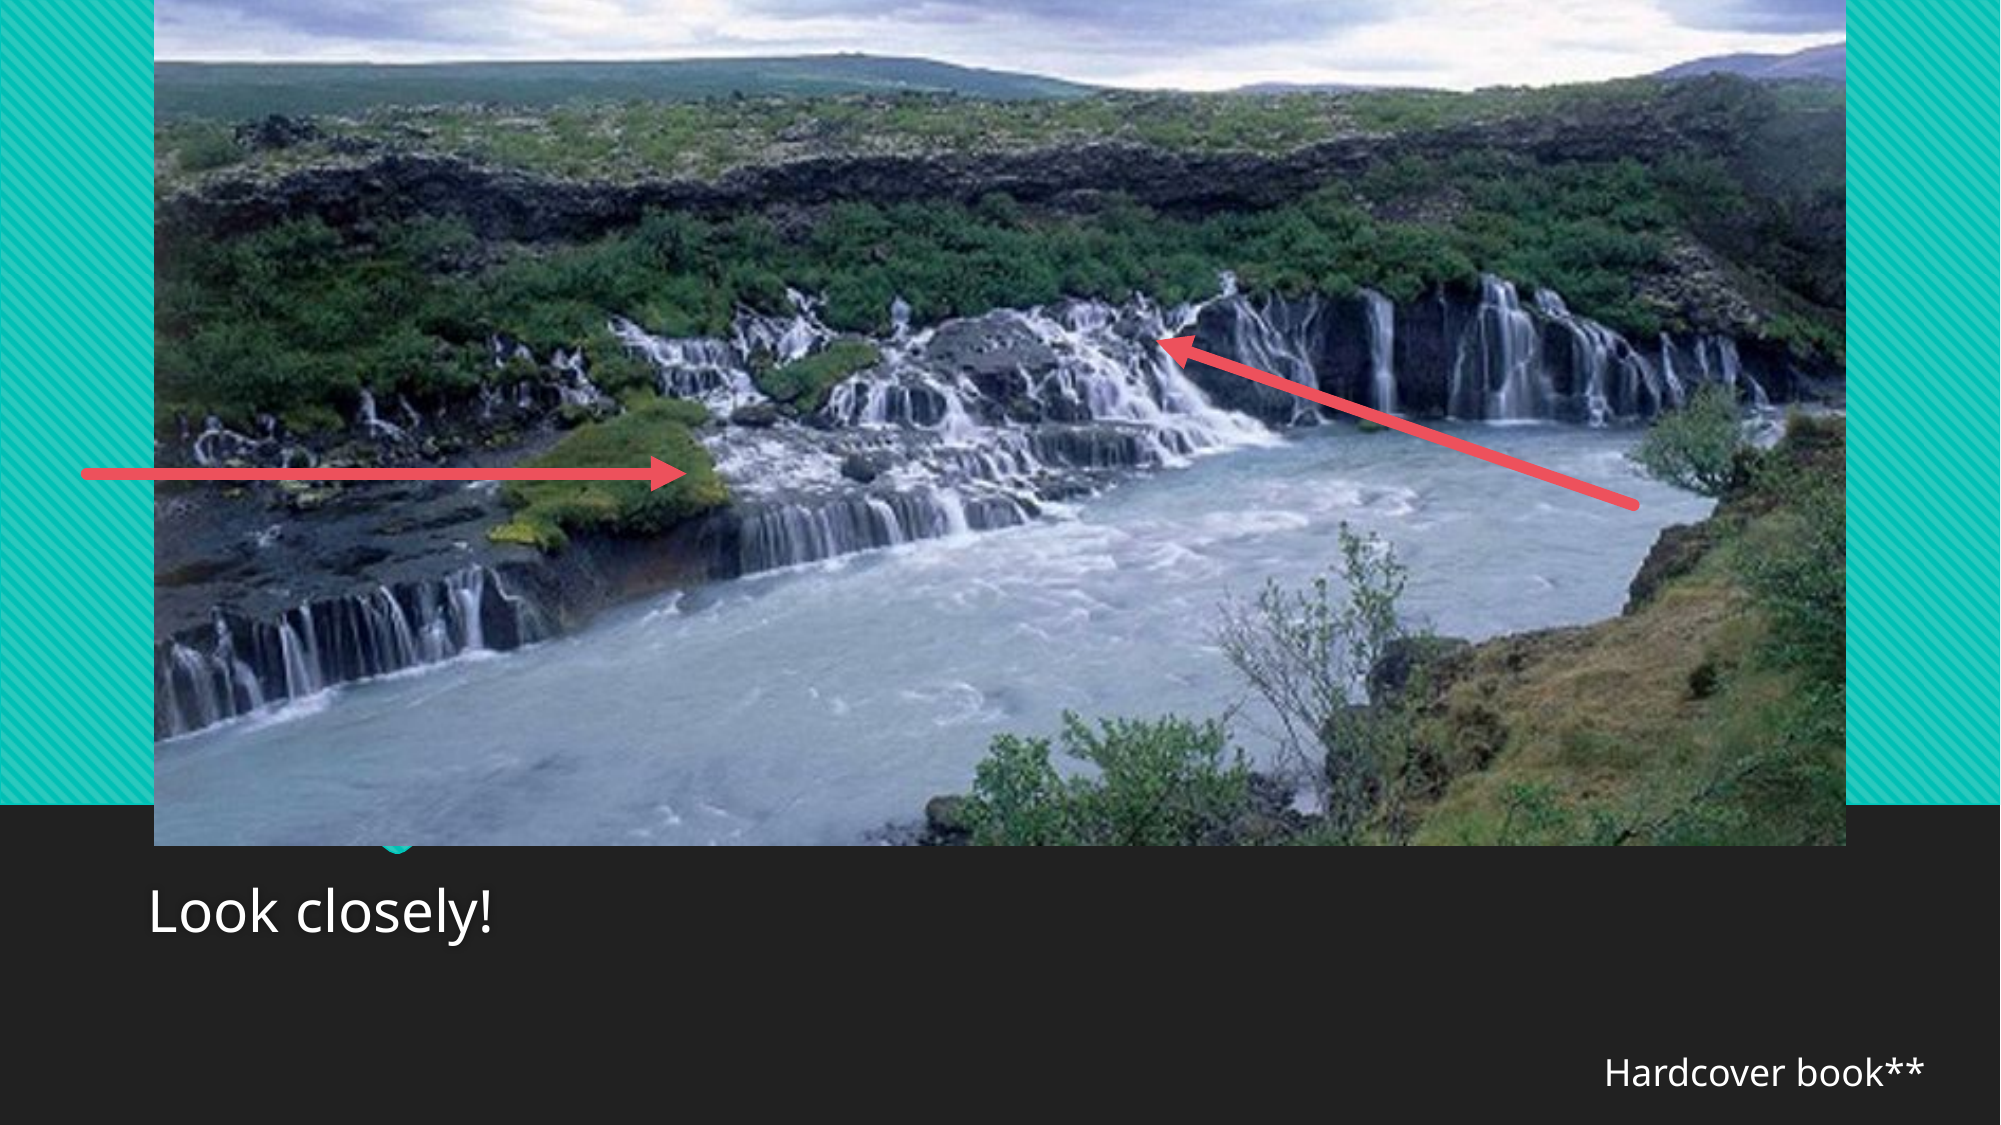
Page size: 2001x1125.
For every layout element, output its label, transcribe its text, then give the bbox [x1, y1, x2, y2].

text_box Hardcover book** [1589, 1041, 2000, 1101]
subtitle Look closely! [132, 866, 1868, 1021]
picture [154, 0, 1846, 846]
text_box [1155, 340, 1634, 506]
